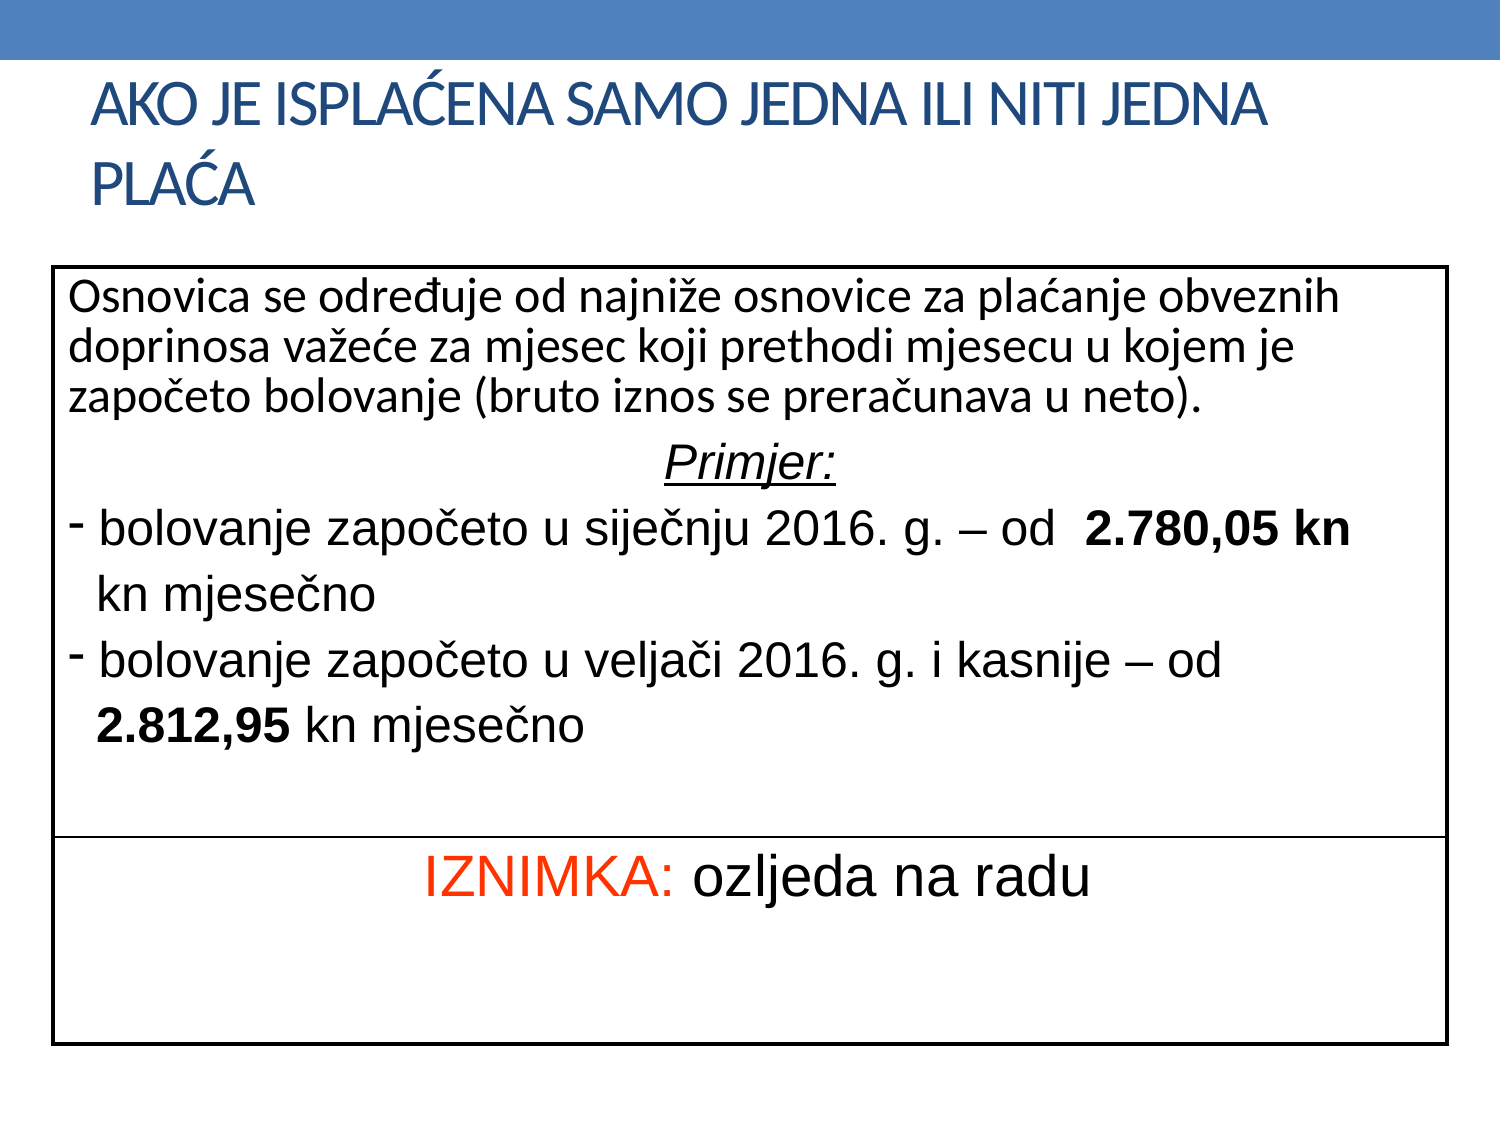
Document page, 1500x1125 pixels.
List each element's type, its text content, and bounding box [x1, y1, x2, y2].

table_header Osnovica se određuje od najniže osnovice za plaćanje obveznih doprinosa važeće za mjesec koji prethodi mjesecu u kojem je započeto bolovanje (bruto iznos se preračunava u neto). Primjer: bolovanje započeto u siječnju 2016. g. – od 2.780,05 kn kn mjesečno bolovanje započeto u veljači 2016. g. i kasnije – od 2.812,95 kn mjesečno [55, 269, 1445, 836]
title AKO JE ISPLAĆENA SAMO JEDNA ILI NITI JEDNA PLAĆA [75, 45, 1425, 233]
table_cell IZNIMKA: ozljeda na radu [55, 838, 1445, 1042]
